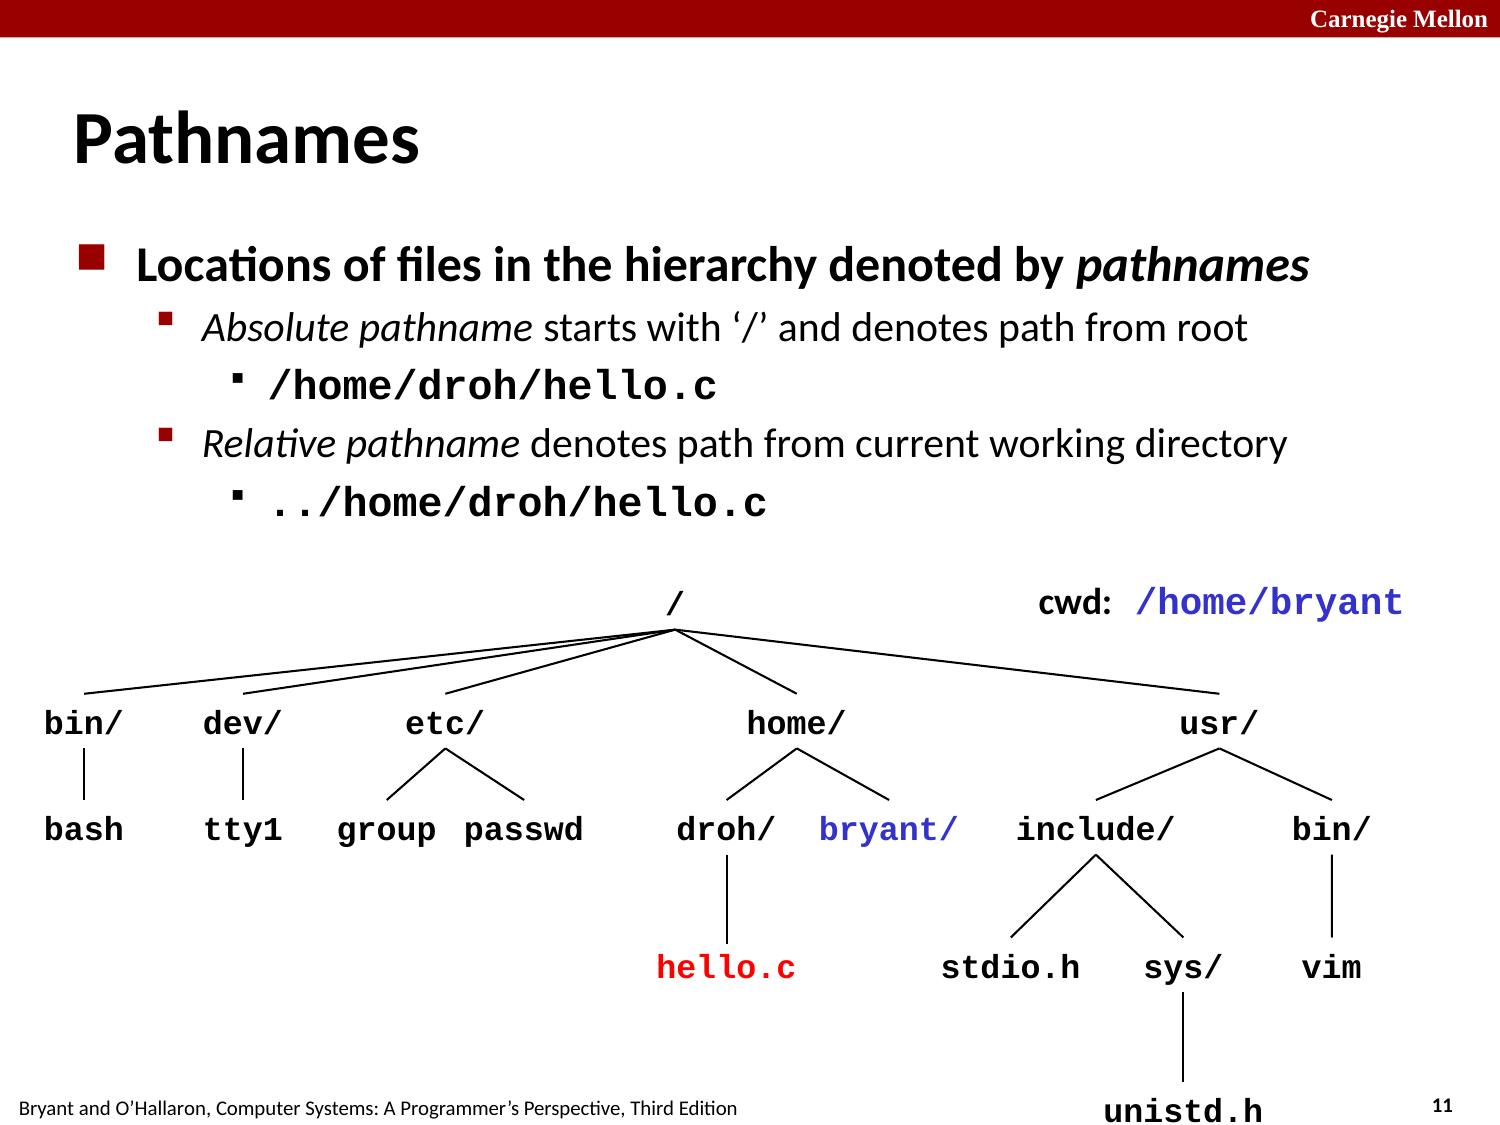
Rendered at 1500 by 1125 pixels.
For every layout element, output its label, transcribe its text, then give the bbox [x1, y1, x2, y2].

text_box droh/ [661, 799, 792, 855]
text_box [1010, 855, 1093, 938]
text_box bin/ [1277, 799, 1387, 855]
text_box vim [1286, 937, 1377, 993]
text_box dev/ [188, 702, 298, 749]
title Pathnames [58, 71, 1305, 197]
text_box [1219, 749, 1333, 801]
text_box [1095, 855, 1184, 938]
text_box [242, 630, 443, 694]
text_box group [321, 799, 449, 855]
text_box passwd [449, 799, 599, 855]
text_box bash [29, 799, 139, 855]
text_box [445, 749, 525, 801]
text_box / [650, 574, 701, 627]
text_box cwd: /home/bryant [1023, 569, 1420, 630]
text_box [726, 749, 794, 801]
text_box hello.c [641, 937, 812, 993]
list Locations of files in the hierarchy denoted by pathnames Absolute pathname starts with ‘/’ and denotes path from root /home/droh/hello.c Relative pathname denotes path from current working directory ../home/droh/hello.c [64, 223, 1463, 538]
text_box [445, 630, 670, 694]
text_box bin/ [29, 693, 139, 749]
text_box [1095, 749, 1217, 801]
text_box usr/ [1164, 693, 1275, 747]
text_box tty1 [188, 799, 298, 855]
text_box home/ [731, 702, 862, 747]
text_box unistd.h [1088, 1081, 1279, 1125]
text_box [674, 630, 1220, 694]
text_box stdio.h [925, 937, 1096, 993]
text_box sys/ [1128, 937, 1239, 993]
text_box bryant/ [804, 799, 974, 855]
text_box include/ [1001, 799, 1191, 855]
text_box etc/ [390, 702, 501, 747]
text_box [386, 749, 443, 801]
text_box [83, 630, 240, 694]
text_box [796, 749, 890, 801]
